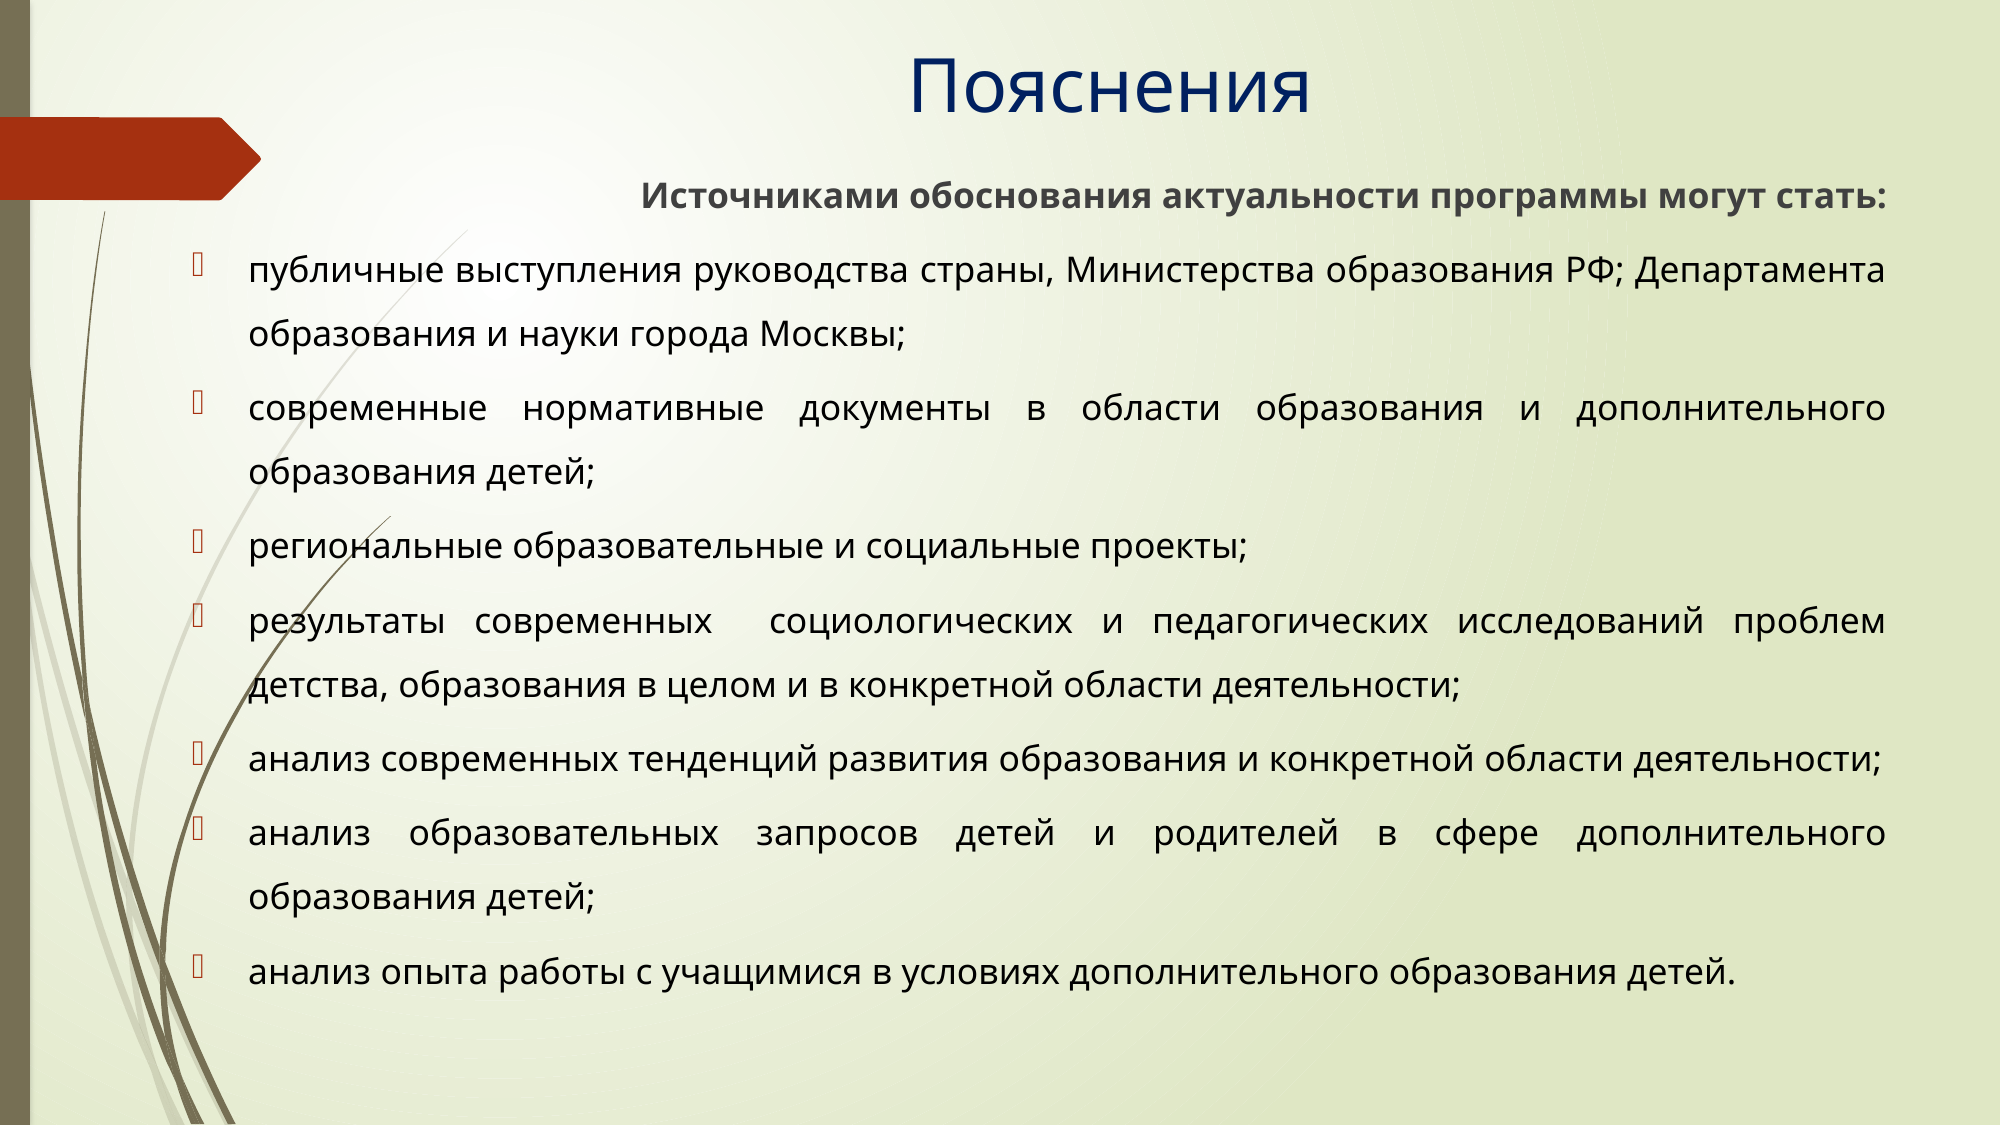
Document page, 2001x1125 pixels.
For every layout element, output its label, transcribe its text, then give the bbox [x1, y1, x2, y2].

list Источниками обоснования актуальности программы могут стать: публичные выступления руководства страны, Министерства образования РФ; Департамента образования и науки города Москвы; современные нормативные документы в области образования и дополнительного образования детей; региональные образовательные и социальные проекты; результаты современных социологических и педагогических исследований проблем детства, образования в целом и в конкретной области деятельности; анализ современных тенденций развития образования и конкретной области деятельности; анализ образовательных запросов детей и родителей в сфере дополнительного образования детей; анализ опыта работы с учащимися в условиях дополнительного образования детей. [176, 173, 1903, 1058]
title Пояснения [318, 29, 1903, 149]
